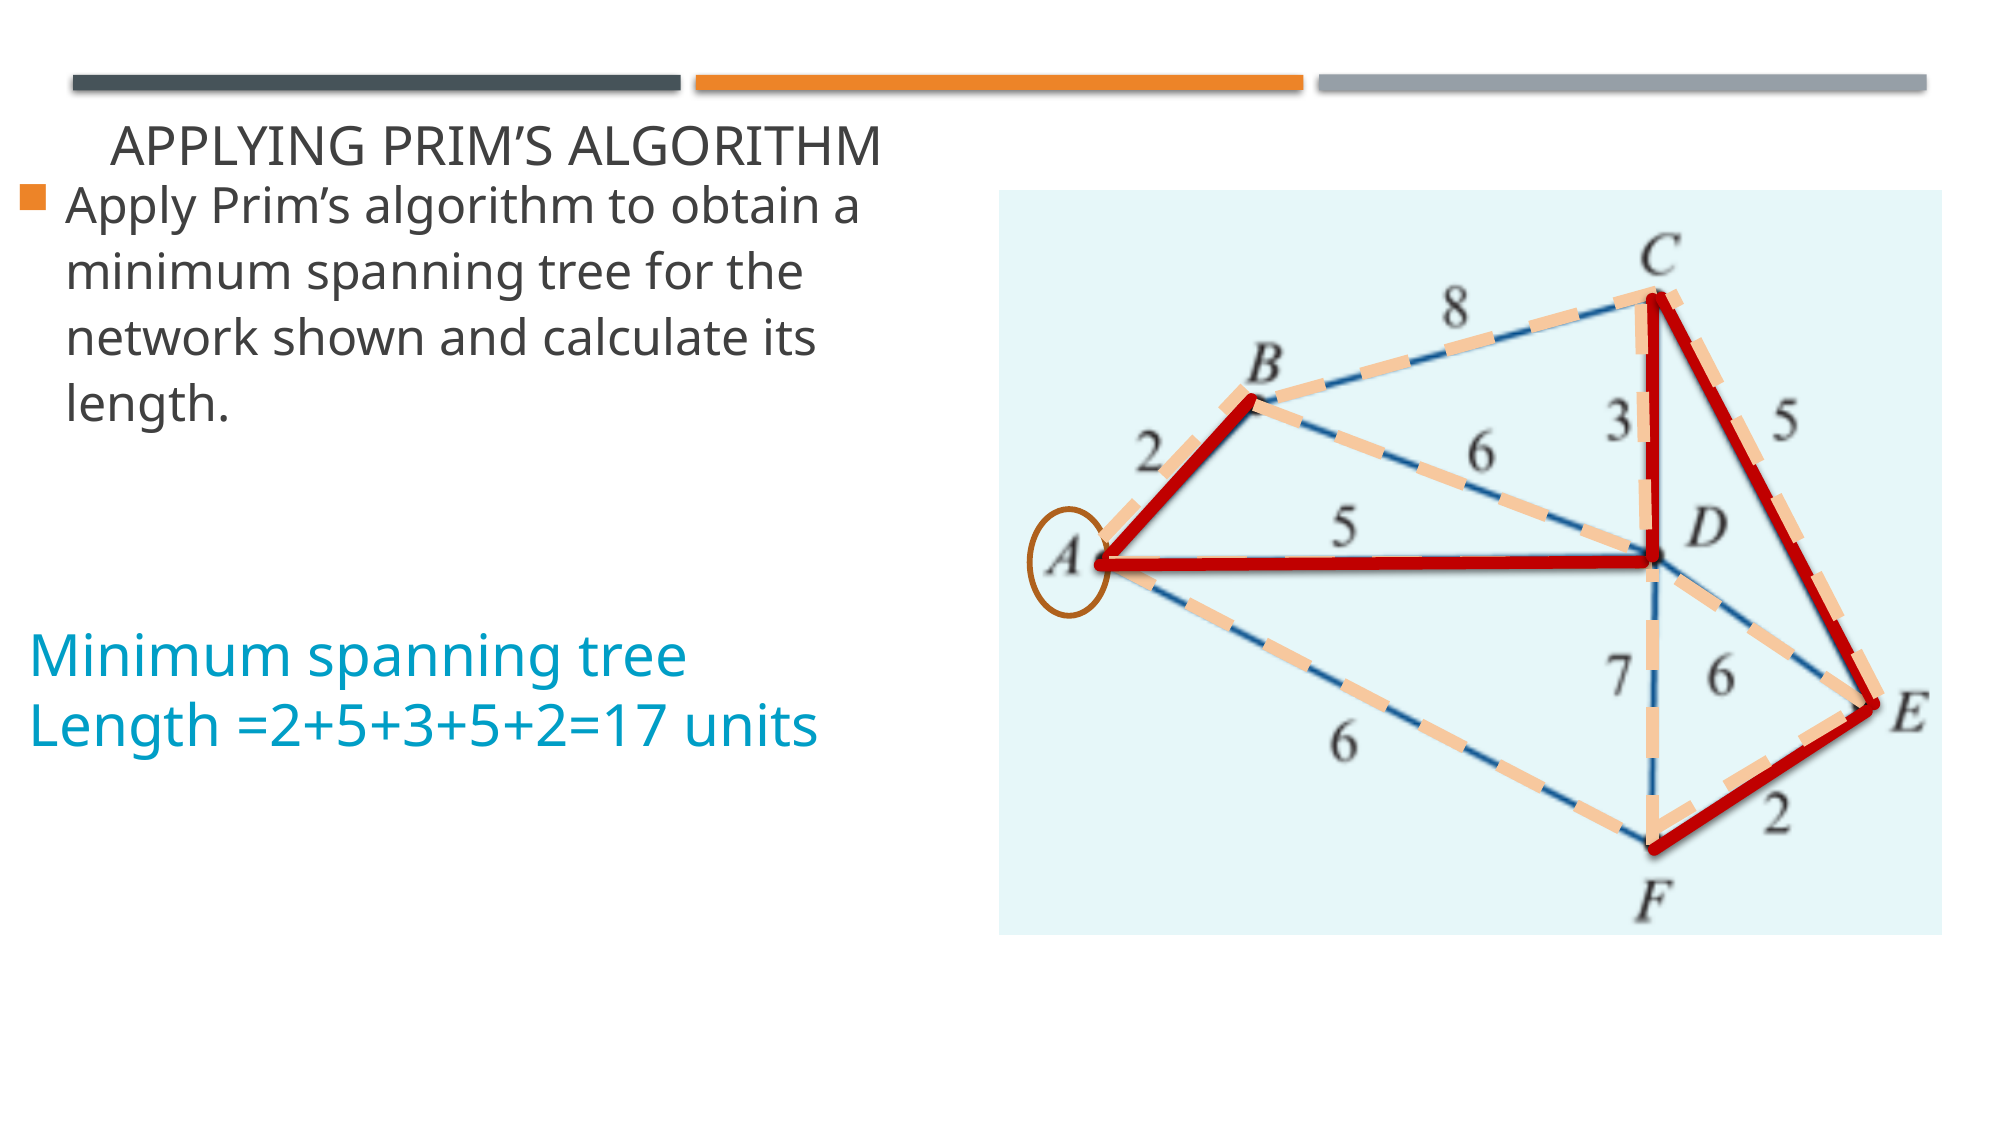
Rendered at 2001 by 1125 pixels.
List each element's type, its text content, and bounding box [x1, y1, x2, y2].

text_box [1653, 842, 1868, 850]
text_box Minimum spanning tree Length =2+5+3+5+2=17 units [14, 610, 993, 766]
picture [999, 189, 1943, 936]
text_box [1652, 291, 1658, 301]
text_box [1670, 291, 1880, 697]
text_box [1276, 291, 1633, 398]
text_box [1099, 561, 1254, 566]
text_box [1101, 387, 1246, 540]
title Applying Prim’s algorithm [95, 0, 1905, 184]
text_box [1639, 274, 1647, 531]
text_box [1649, 700, 1869, 832]
list Apply Prim’s algorithm to obtain a minimum spanning tree for the network shown and calculate its length. [0, 103, 1000, 496]
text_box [1108, 574, 1645, 846]
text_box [1253, 404, 1645, 557]
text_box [1107, 548, 1248, 558]
